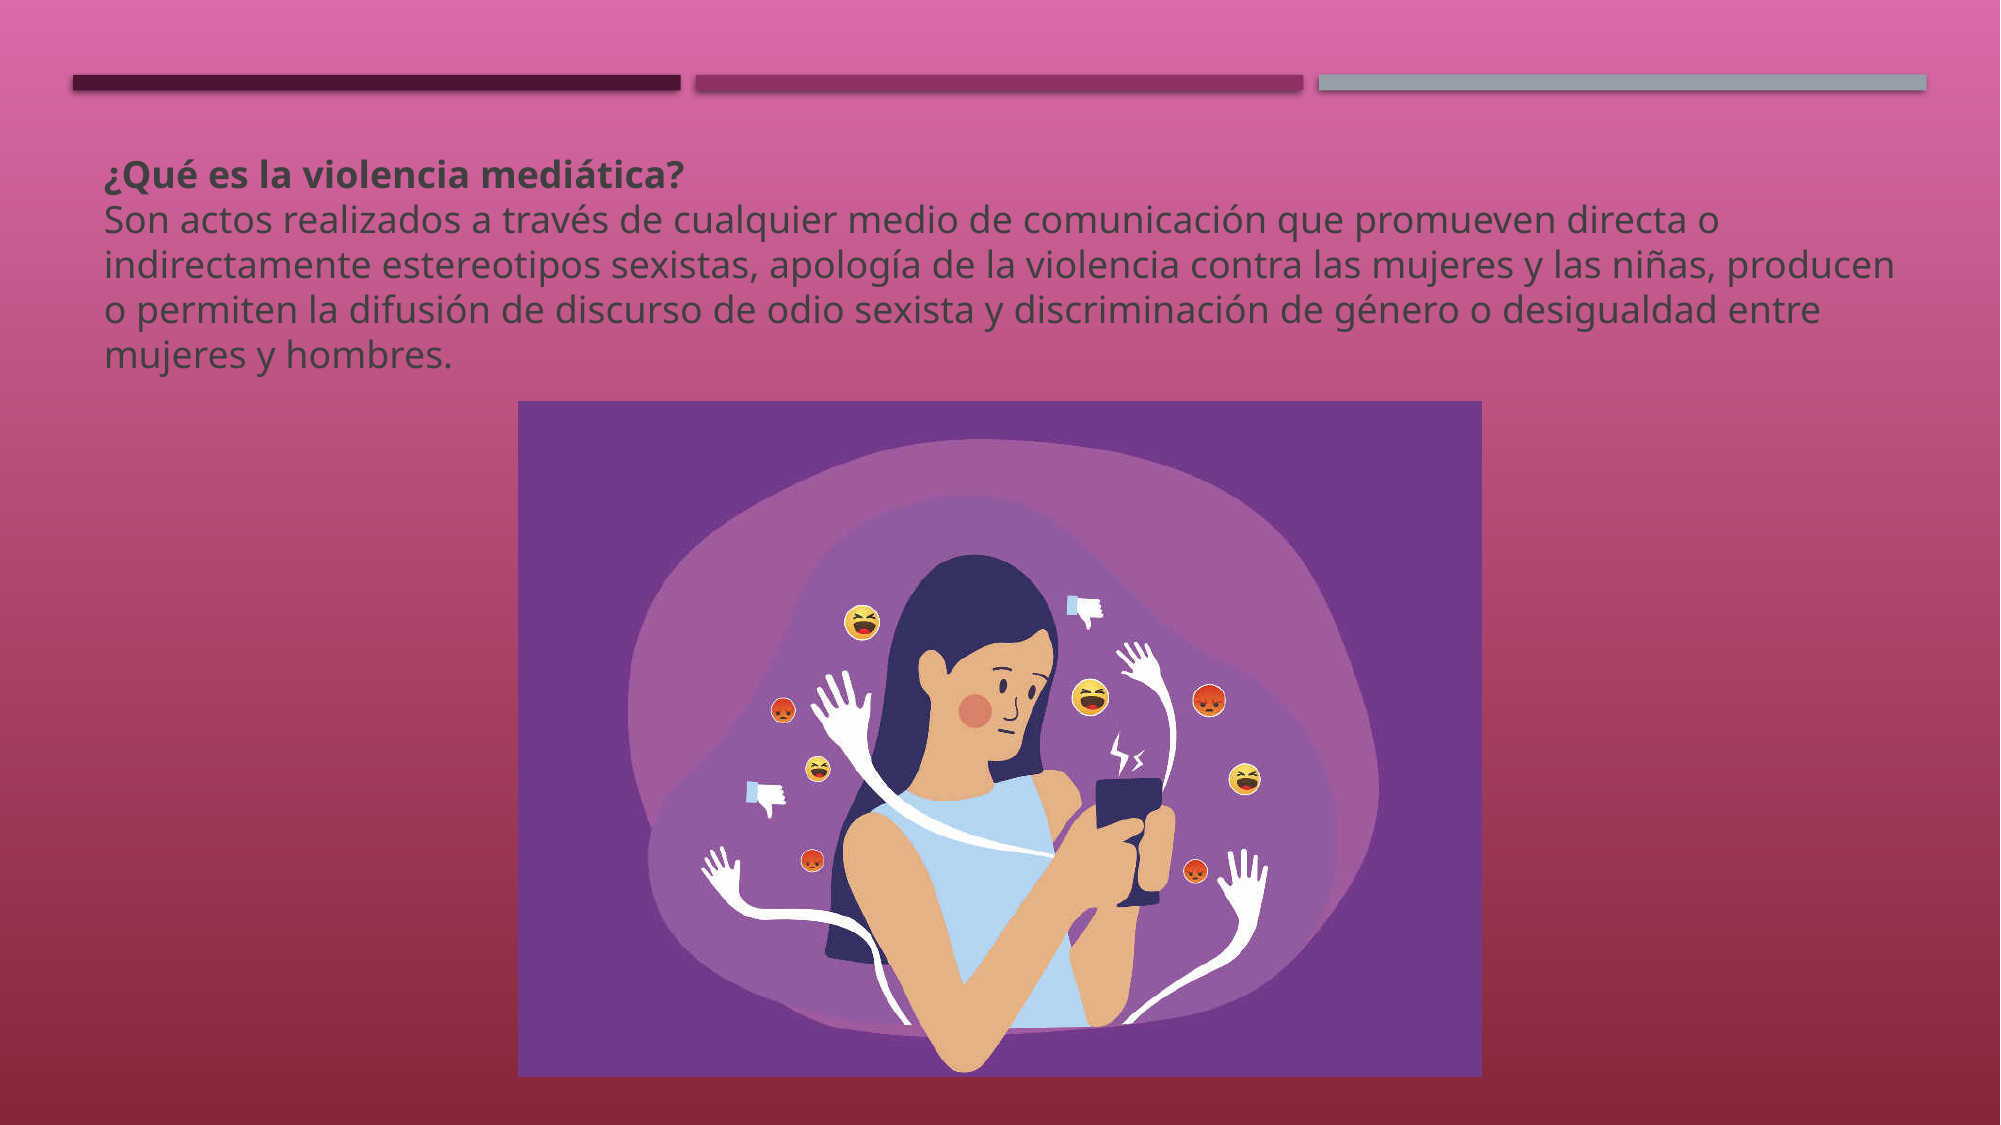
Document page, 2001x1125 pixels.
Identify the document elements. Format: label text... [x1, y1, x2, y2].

text_box ¿Qué es la violencia mediática? Son actos realizados a través de cualquier medio de comunicación que promueven directa o indirectamente estereotipos sexistas, apología de la violencia contra las mujeres y las niñas, producen o permiten la difusión de discurso de odio sexista y discriminación de género o desigualdad entre mujeres y hombres. [89, 143, 1933, 383]
picture [518, 401, 1482, 1078]
